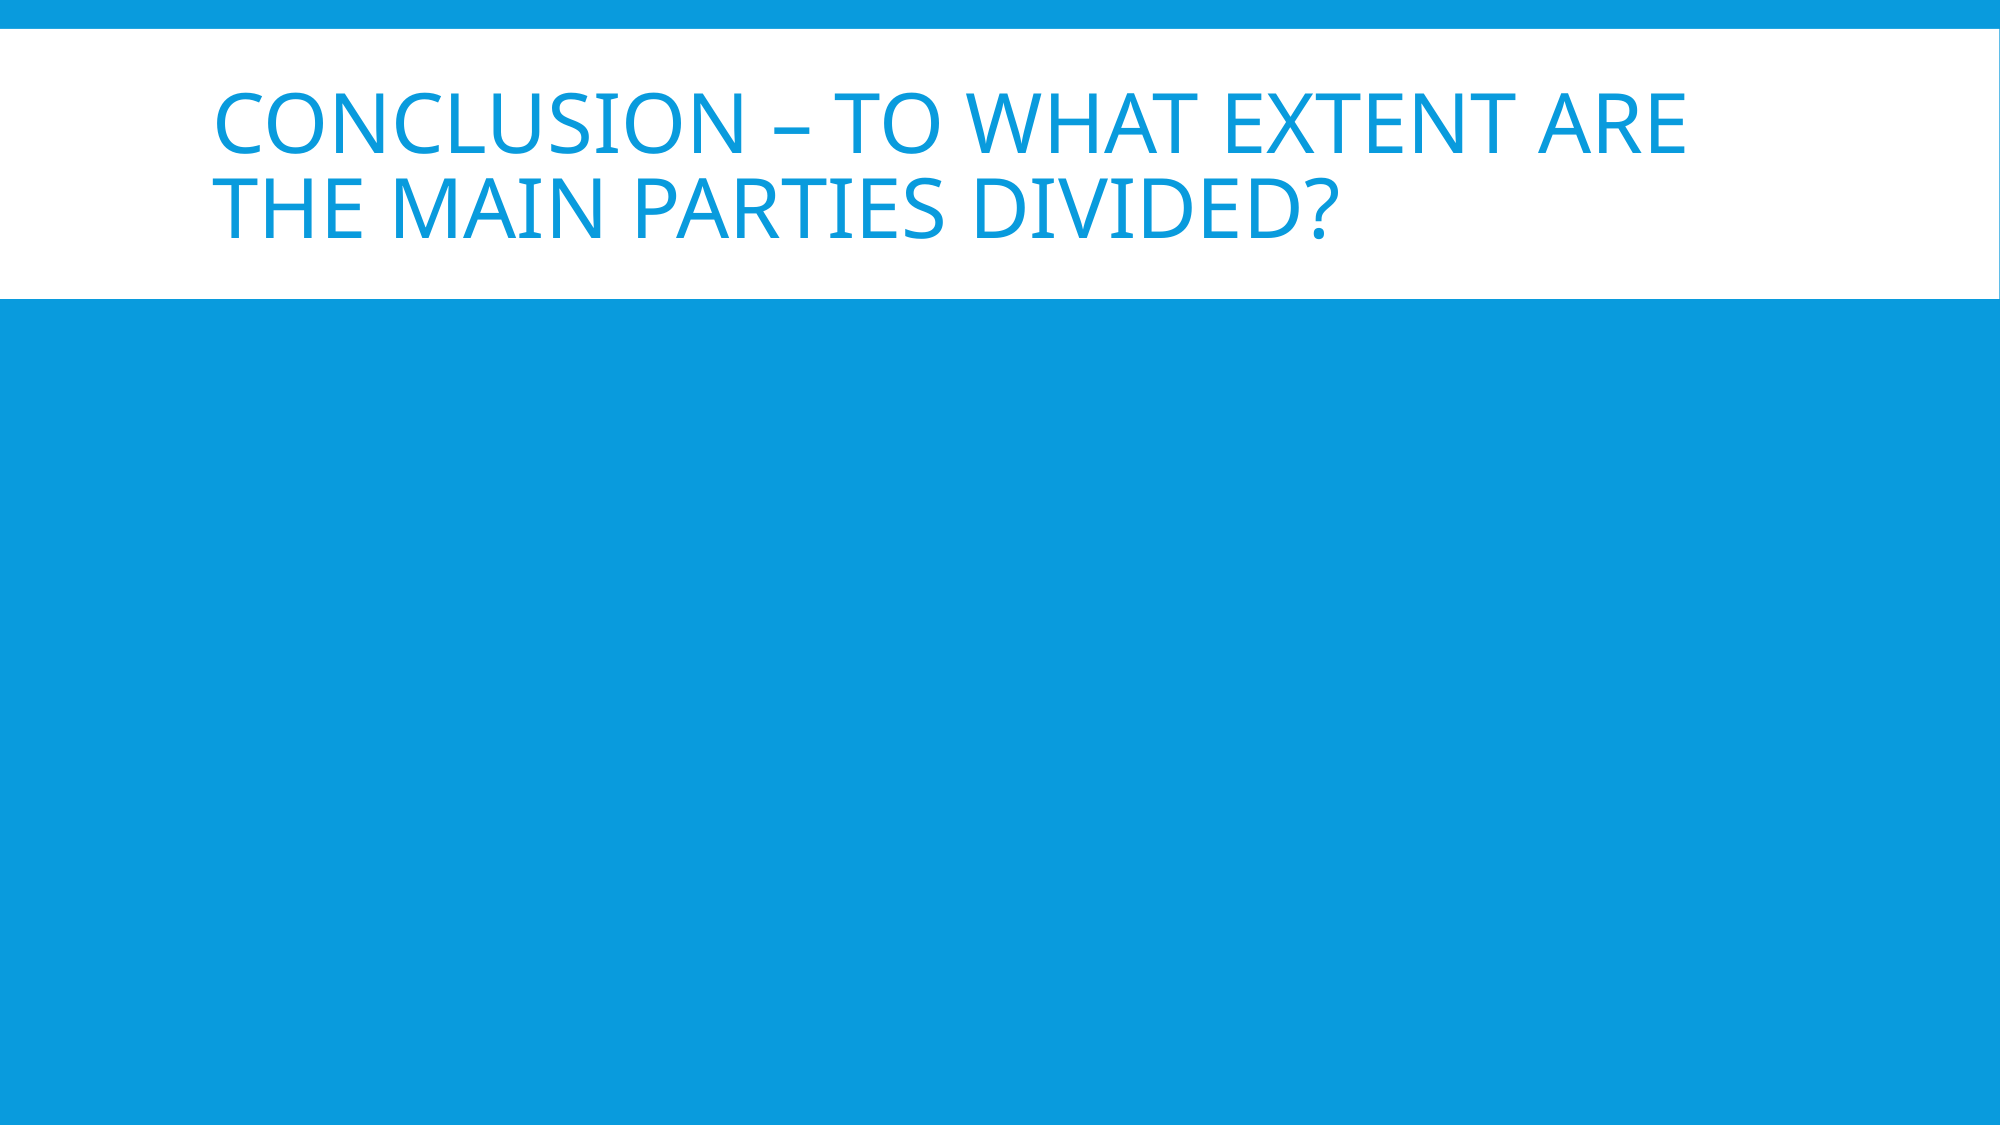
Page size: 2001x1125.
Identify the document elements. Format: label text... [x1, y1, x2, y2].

title Conclusion – to what extent are the main parties divided? [197, 46, 1803, 295]
